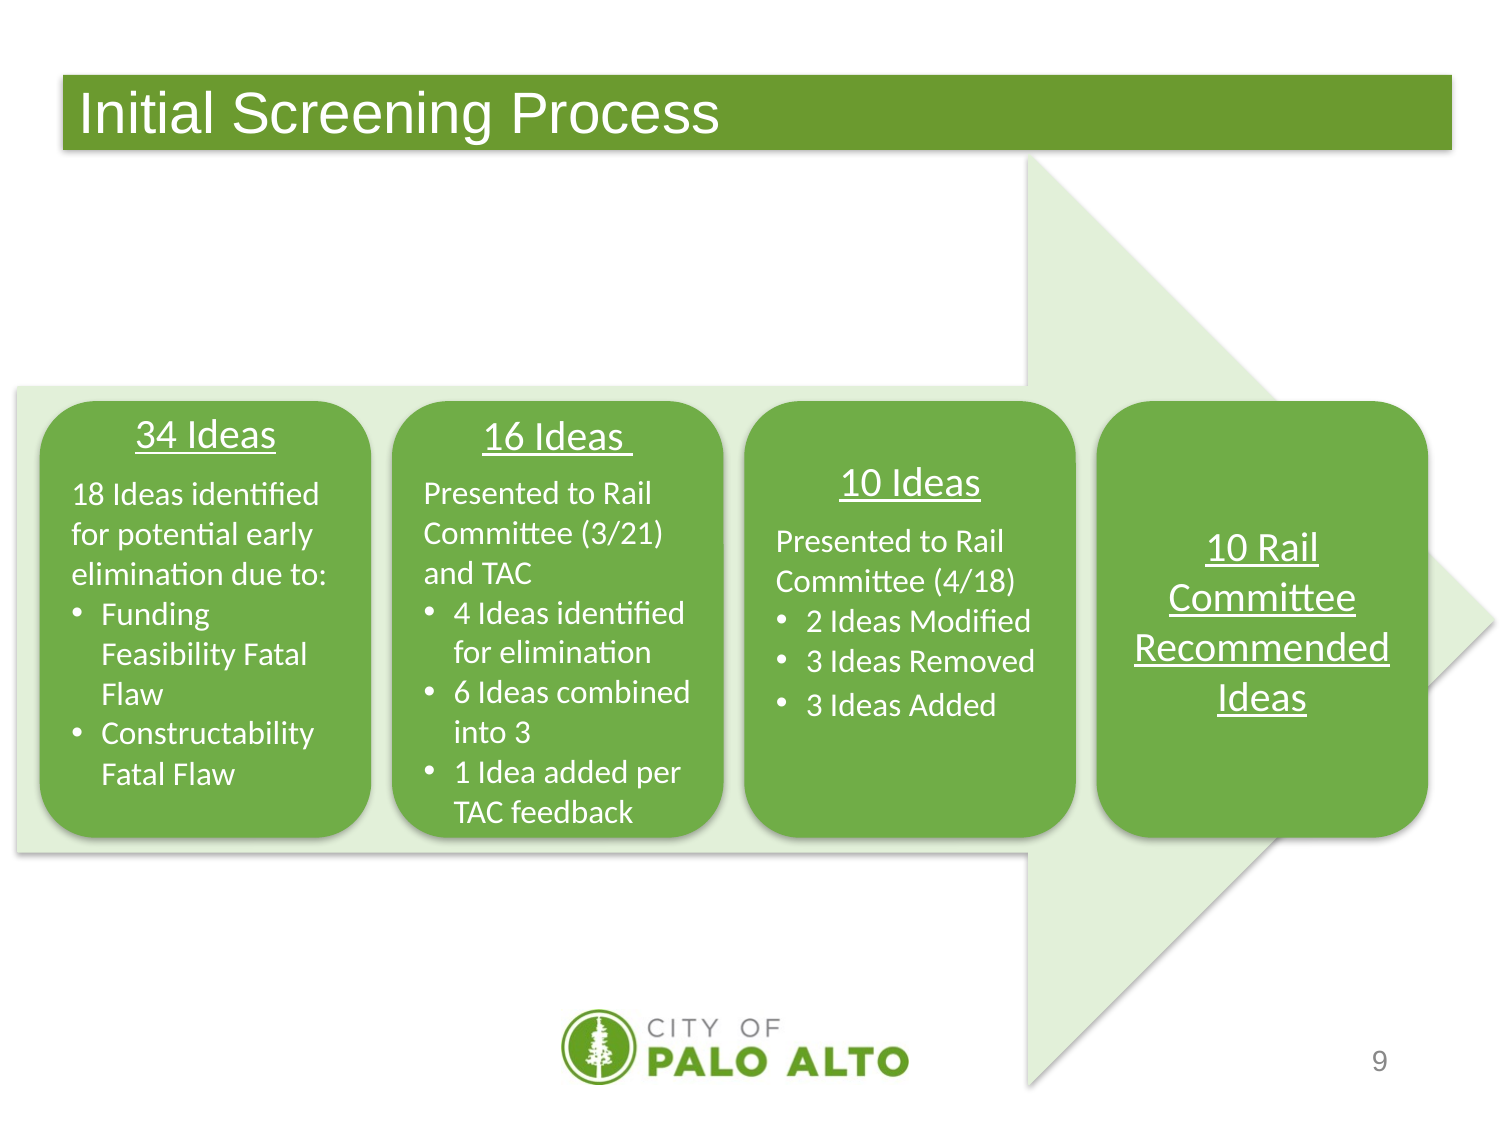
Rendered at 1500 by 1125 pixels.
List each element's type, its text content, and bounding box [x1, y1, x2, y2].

text_box 10 Ideas Presented to Rail Committee (4/18) 2 Ideas Modified 3 Ideas Removed 3 Ideas Added [744, 401, 1076, 838]
picture [561, 1009, 909, 1085]
text_box 16 Ideas Presented to Rail Committee (3/21) and TAC 4 Ideas identified for elimination 6 Ideas combined into 3 1 Idea added per TAC feedback [392, 401, 724, 838]
text_box [17, 153, 1276, 1086]
title Initial Screening Process [63, 76, 1249, 144]
text_box 10 Rail Committee Recommended Ideas [1096, 401, 1429, 838]
text_box [1433, 557, 1495, 682]
text_box 34 Ideas 18 Ideas identified for potential early elimination due to: Funding Feasibility Fatal Flaw Constructability Fatal Flaw [39, 401, 372, 838]
